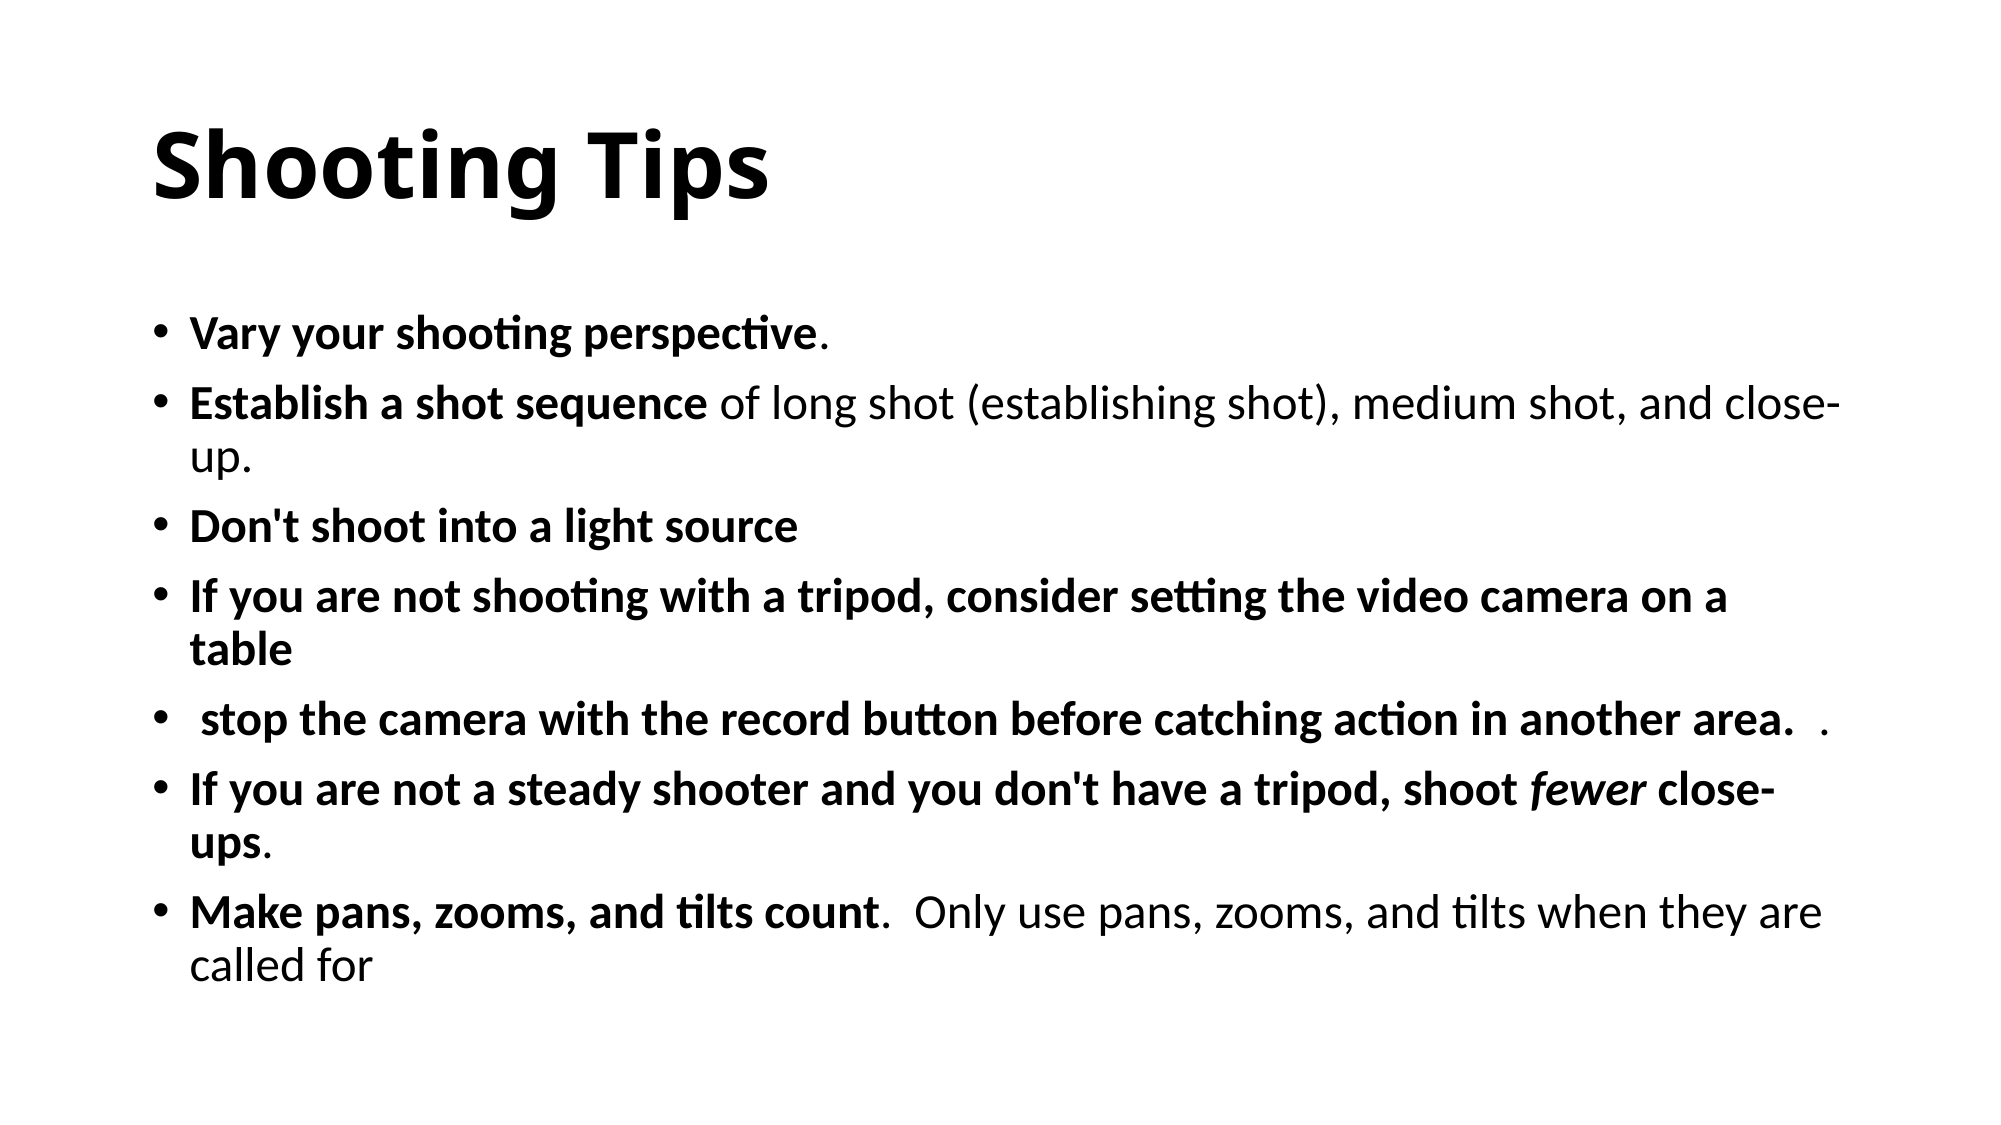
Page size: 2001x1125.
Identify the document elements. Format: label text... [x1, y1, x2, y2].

list Vary your shooting perspective. Establish a shot sequence of long shot (establishing shot), medium shot, and close-up. Don't shoot into a light source If you are not shooting with a tripod, consider setting the video camera on a table stop the camera with the record button before catching action in another area. . If you are not a steady shooter and you don't have a tripod, shoot fewer close-ups. Make pans, zooms, and tilts count. Only use pans, zooms, and tilts when they are called for [137, 299, 1863, 1014]
title Shooting Tips [137, 59, 1863, 278]
